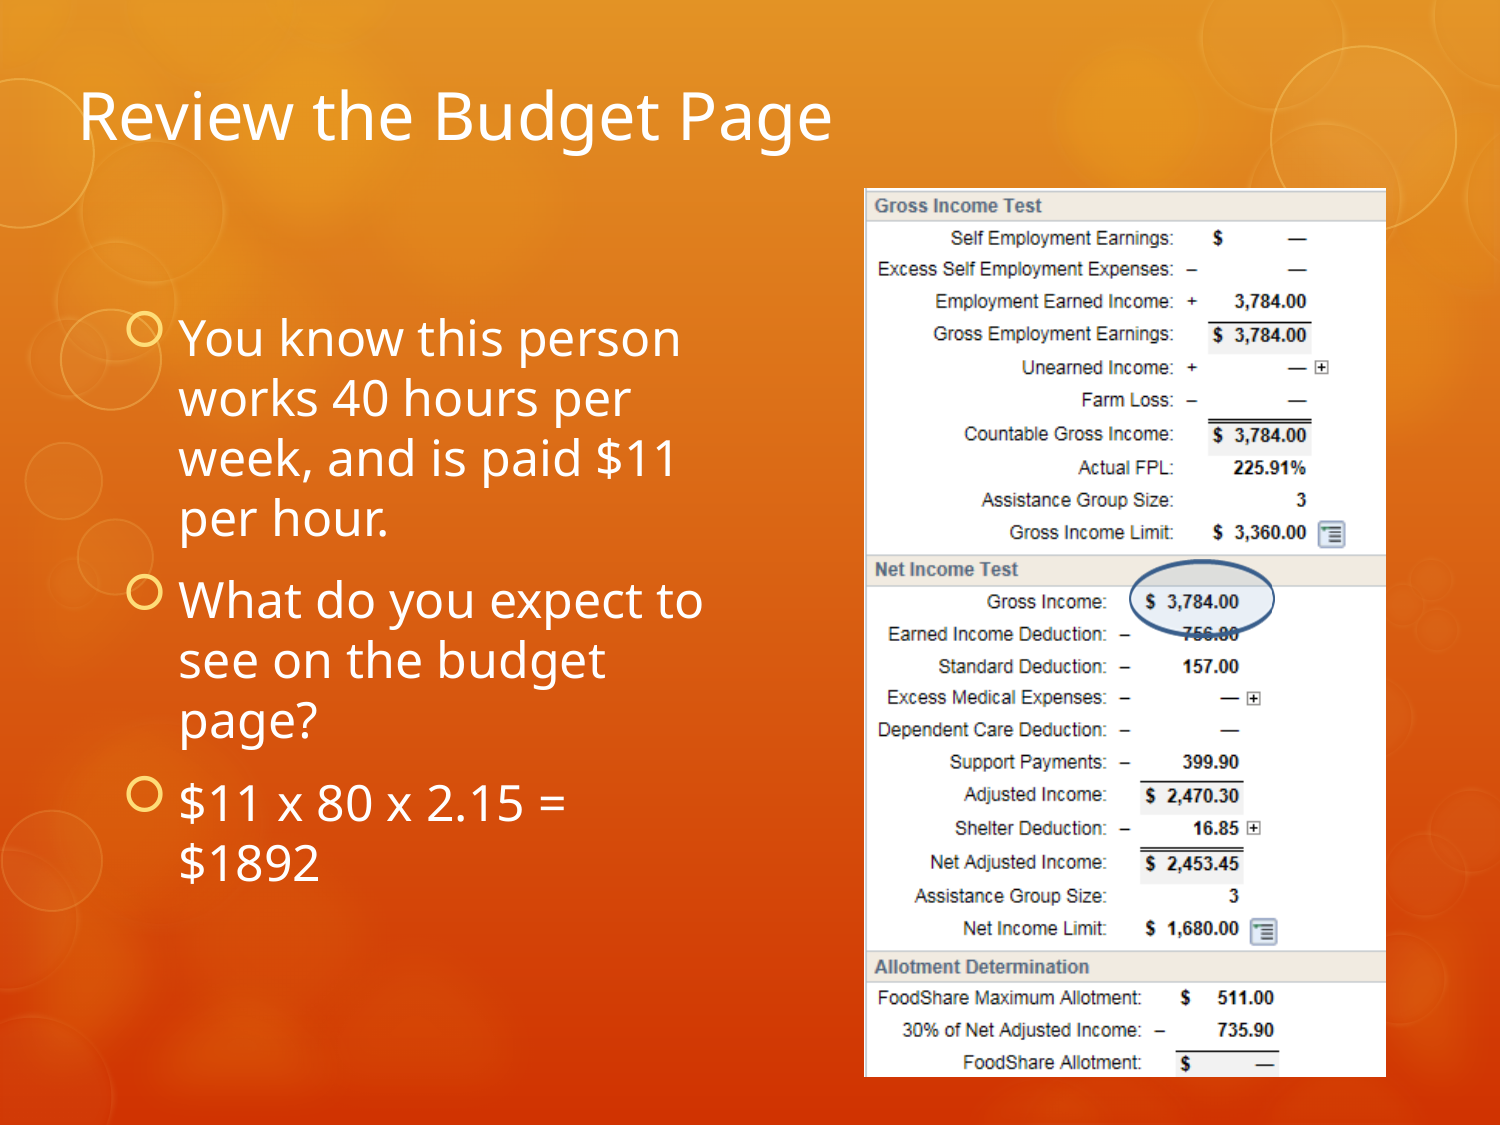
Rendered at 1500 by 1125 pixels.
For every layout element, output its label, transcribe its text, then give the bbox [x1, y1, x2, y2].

title Review the Budget Page [62, 37, 1231, 190]
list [864, 187, 1386, 1077]
list You know this person works 40 hours per week, and is paid $11 per hour. What do you expect to see on the budget page? $11 x 80 x 2.15 = $1892 [107, 227, 733, 970]
picture [1128, 559, 1276, 639]
